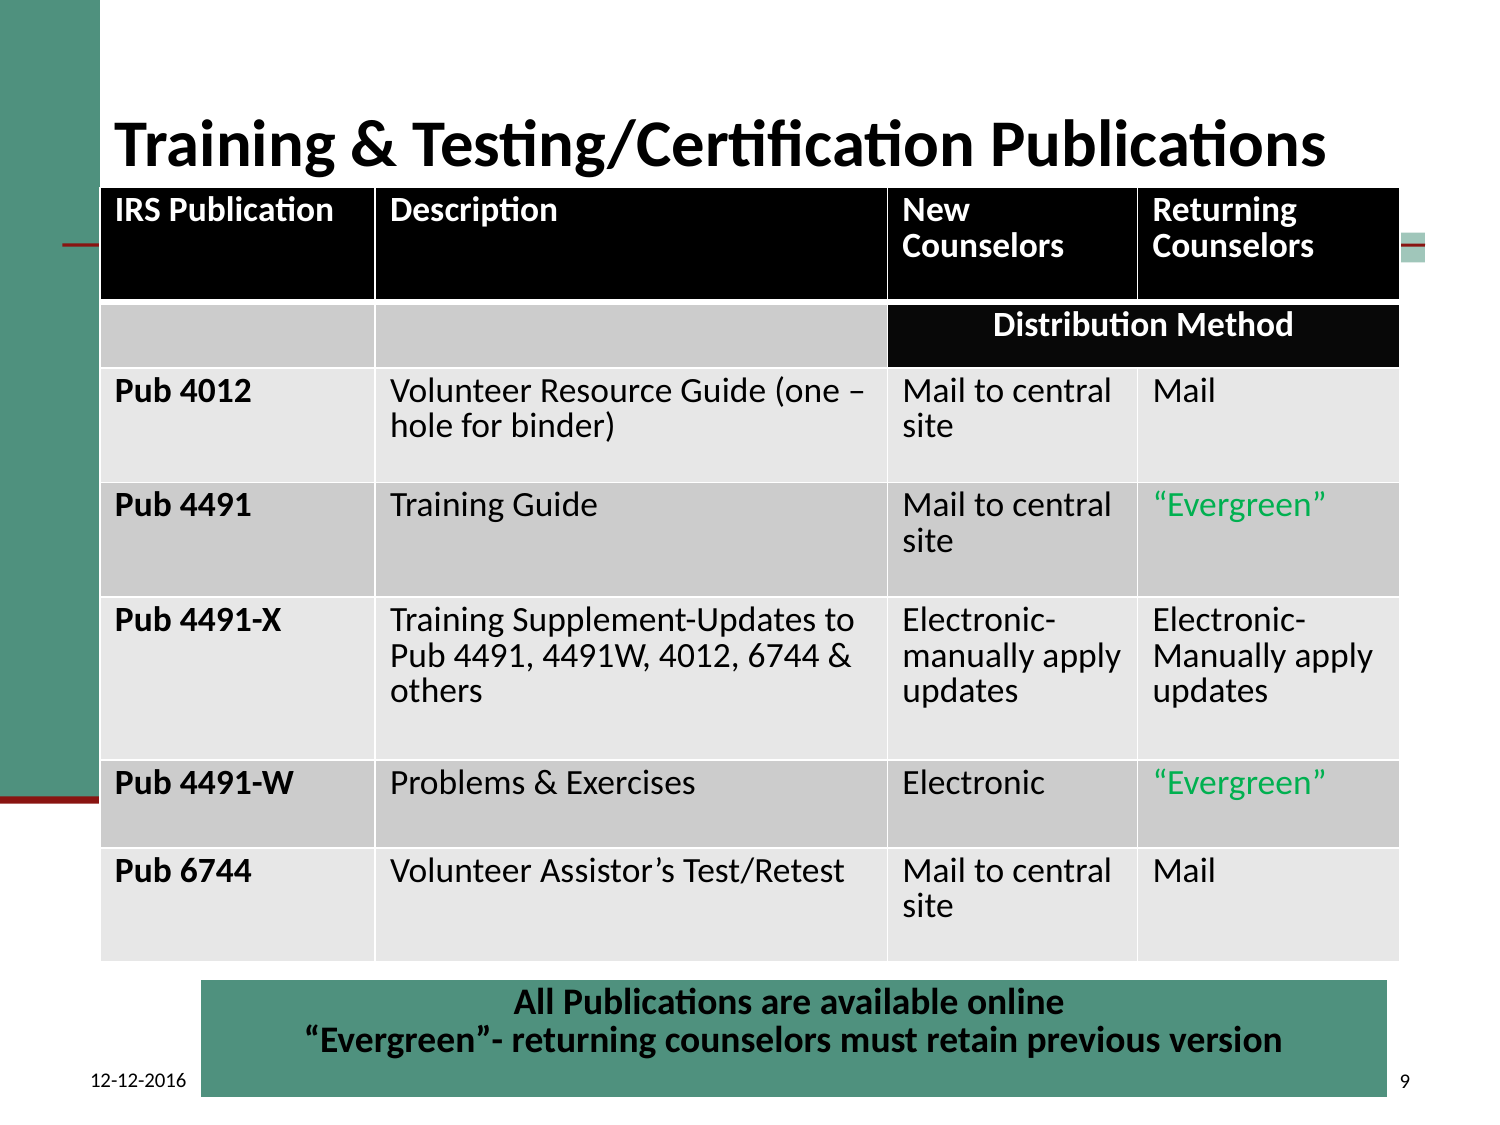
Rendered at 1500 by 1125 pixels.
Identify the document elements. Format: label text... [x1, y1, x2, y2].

slide_number 9 [1112, 1049, 1426, 1101]
table_header Description [376, 188, 887, 299]
table_cell Pub 4012 [101, 369, 374, 482]
table_cell Electronic-Manually apply updates [1138, 598, 1399, 759]
table_cell Mail [1138, 849, 1399, 961]
table_cell Mail to central site [888, 369, 1137, 482]
title Training & Testing/Certification Publications [99, 45, 1425, 234]
table_cell Volunteer Resource Guide (one –hole for binder) [376, 369, 887, 482]
table_header All Publications are available online “Evergreen”- returning counselors must retain previous version [201, 980, 1387, 1097]
table_cell Training Guide [376, 483, 887, 596]
table_cell [101, 305, 374, 367]
table_cell Pub 4491-W [101, 761, 374, 847]
table_header New Counselors [888, 188, 1137, 299]
table_cell “Evergreen” [1138, 483, 1399, 596]
table_header Returning Counselors [1138, 188, 1399, 299]
table_cell Volunteer Assistor’s Test/Retest [376, 849, 887, 961]
table_header IRS Publication [101, 188, 374, 299]
footer NJ TAX TY2015 v1.0 [496, 1050, 1004, 1100]
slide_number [74, 1049, 401, 1100]
table_cell Problems & Exercises [376, 761, 887, 847]
table_cell [376, 305, 887, 367]
table_cell Pub 6744 [101, 849, 374, 961]
table_cell Pub 4491-X [101, 598, 374, 759]
table_cell Mail [1138, 369, 1399, 482]
table_cell Mail to central site [888, 849, 1137, 961]
table_cell Electronic-manually apply updates [888, 598, 1137, 759]
table_cell Training Supplement-Updates to Pub 4491, 4491W, 4012, 6744 & others [376, 598, 887, 759]
table_cell Mail to central site [888, 483, 1137, 596]
table_cell Electronic [888, 761, 1137, 847]
table_cell Distribution Method [888, 305, 1399, 367]
table_cell Pub 4491 [101, 483, 374, 596]
table_cell “Evergreen” [1138, 761, 1399, 847]
